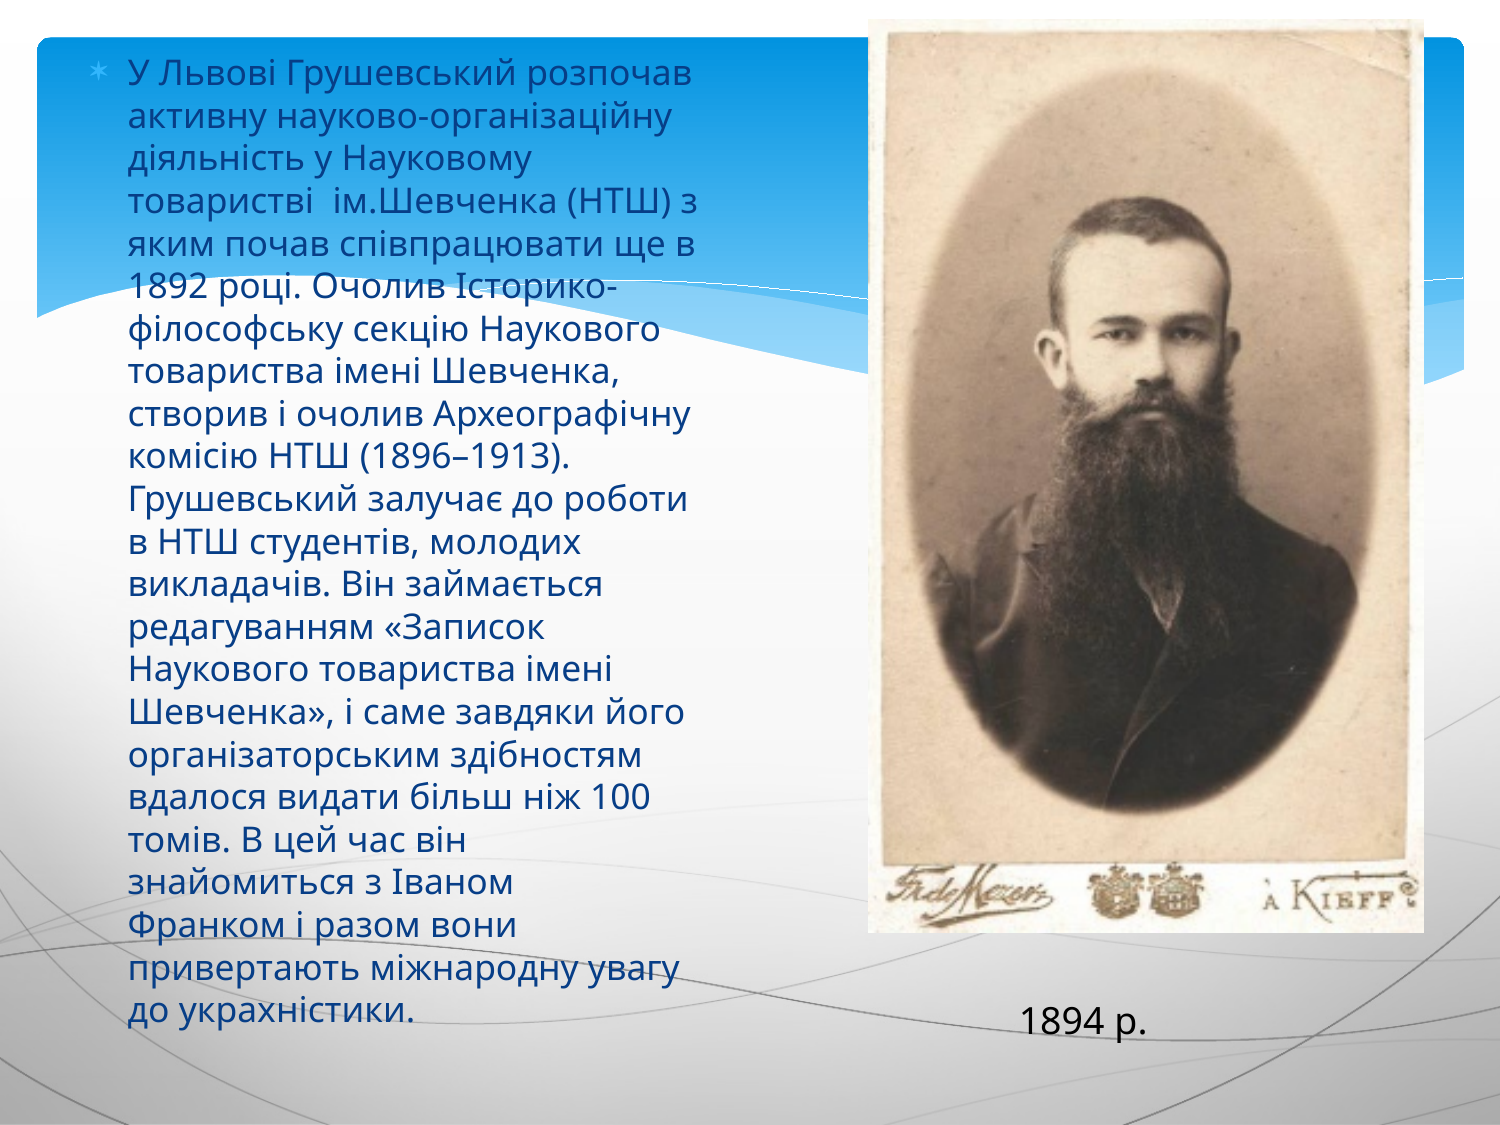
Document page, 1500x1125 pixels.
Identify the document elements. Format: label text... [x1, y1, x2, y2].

picture [867, 18, 1424, 934]
list У Львові Грушевський розпочав активну науково-організаційну діяльність у Науковому товаристві ім.Шевченка (НТШ) з яким почав співпрацювати ще в 1892 році. Очолив Історико-філософську секцію Наукового товариства імені Шевченка, створив і очолив Археографічну комісію НТШ (1896–1913). Грушевський залучає до роботи в НТШ студентів, молодих викладачів. Він займається редагуванням «Записок Наукового товариства імені Шевченка», і саме завдяки його організаторським здібностям вдалося видати більш ніж 100 томів. В цей час він знайомиться з Іваном Франком і разом вони привертають міжнародну увагу до украхністики. [75, 42, 715, 1106]
text_box 1894 р. [1003, 989, 1288, 1049]
